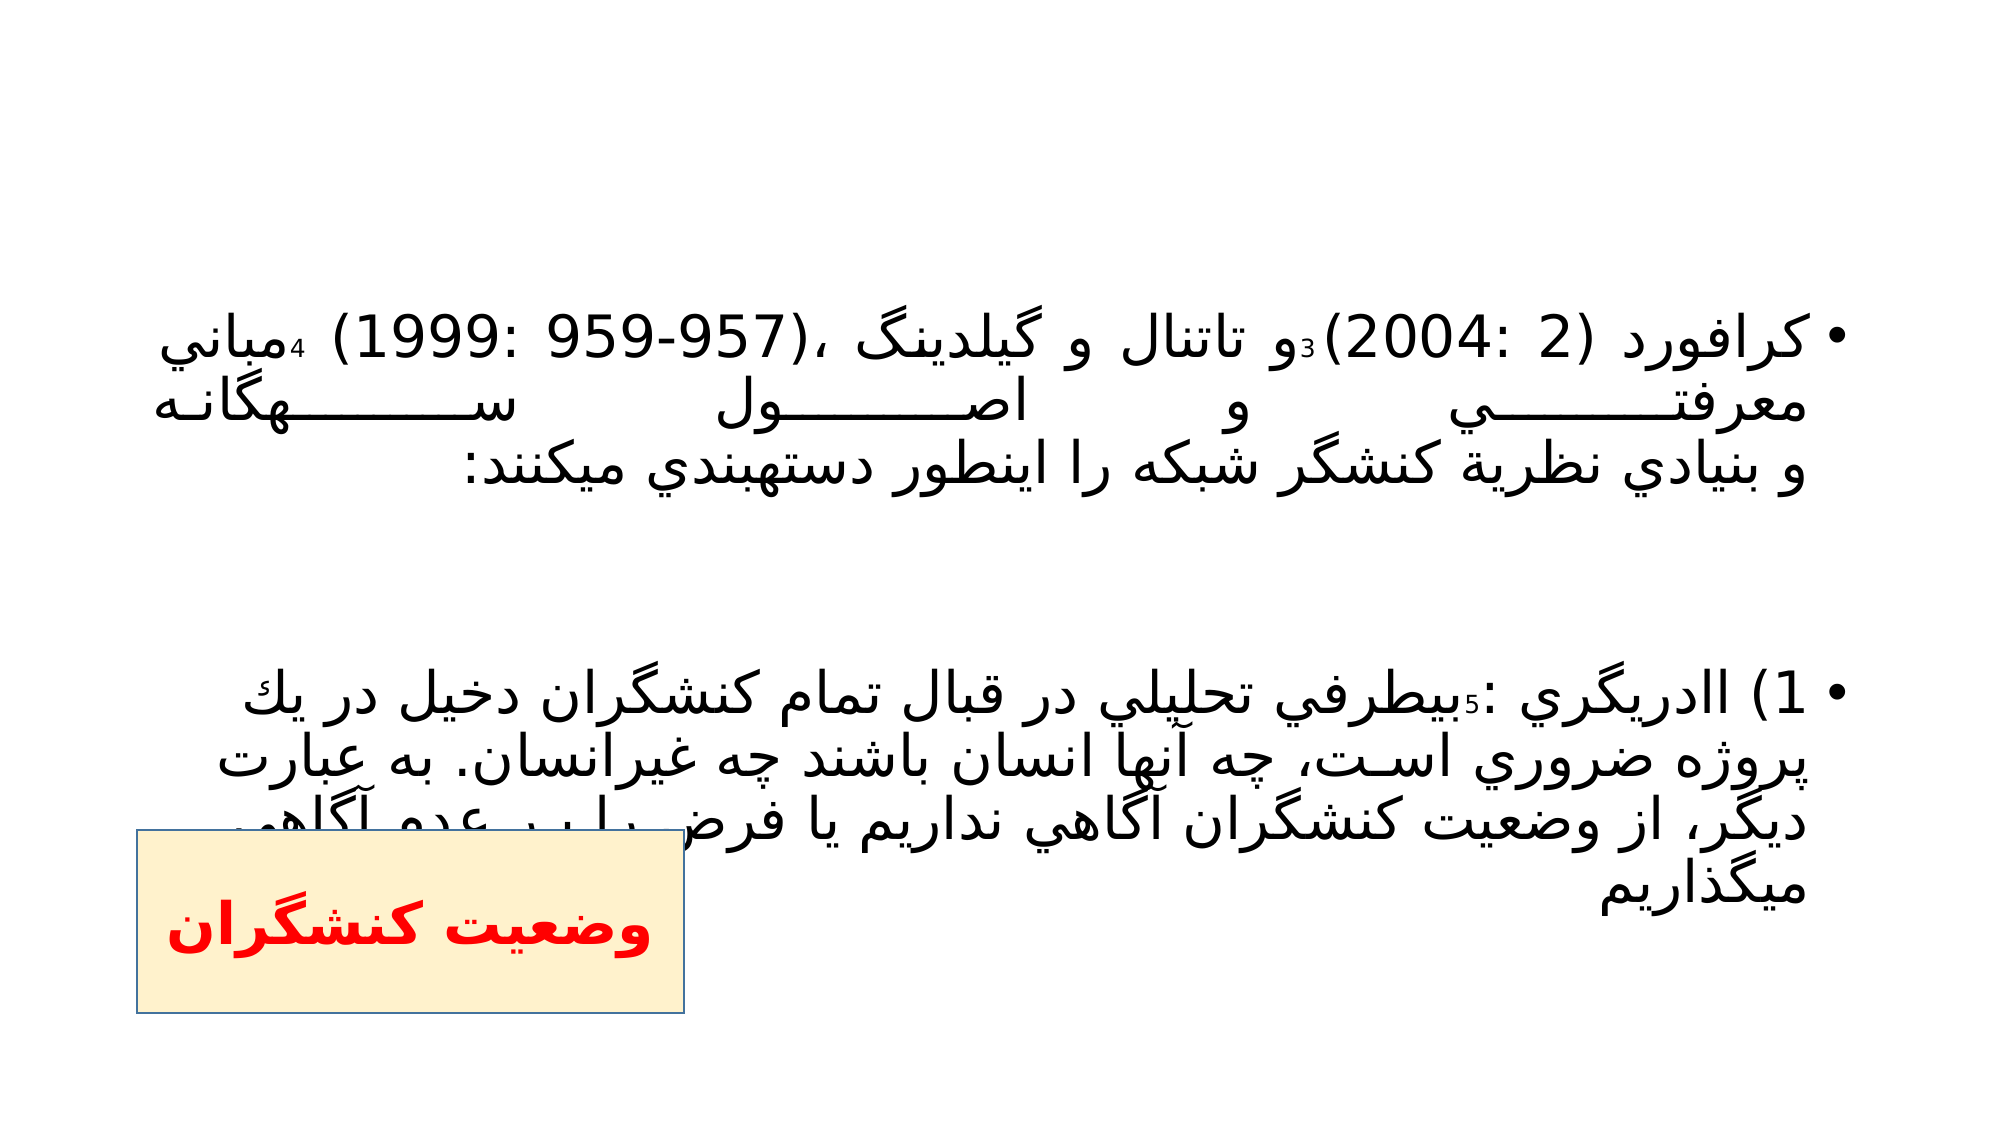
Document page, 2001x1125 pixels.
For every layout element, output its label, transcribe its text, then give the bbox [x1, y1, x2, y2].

text_box وضعيت كنشگران [136, 829, 685, 1014]
list كرافورد (2 :2004)3و تاتنال و گيلدينگ ،(957-959 :1999) 4مباني معرفتي و اصول سهگانـه و بنيادي نظرية كنشگر شبكه را اينطور دستهبندي ميكنند: 1) اادريگري :5بيطرفي تحليلي در قبال تمام كنشگران دخيل در يك پروژه ضروري اسـت، چه آنها انسان باشند چه غيرانسان. به عبارت ديگر، از وضعيت كنشگران آگاهي نداريم يا فرض را بـر عدم آگاهي ميگذاريم [137, 299, 1863, 1014]
